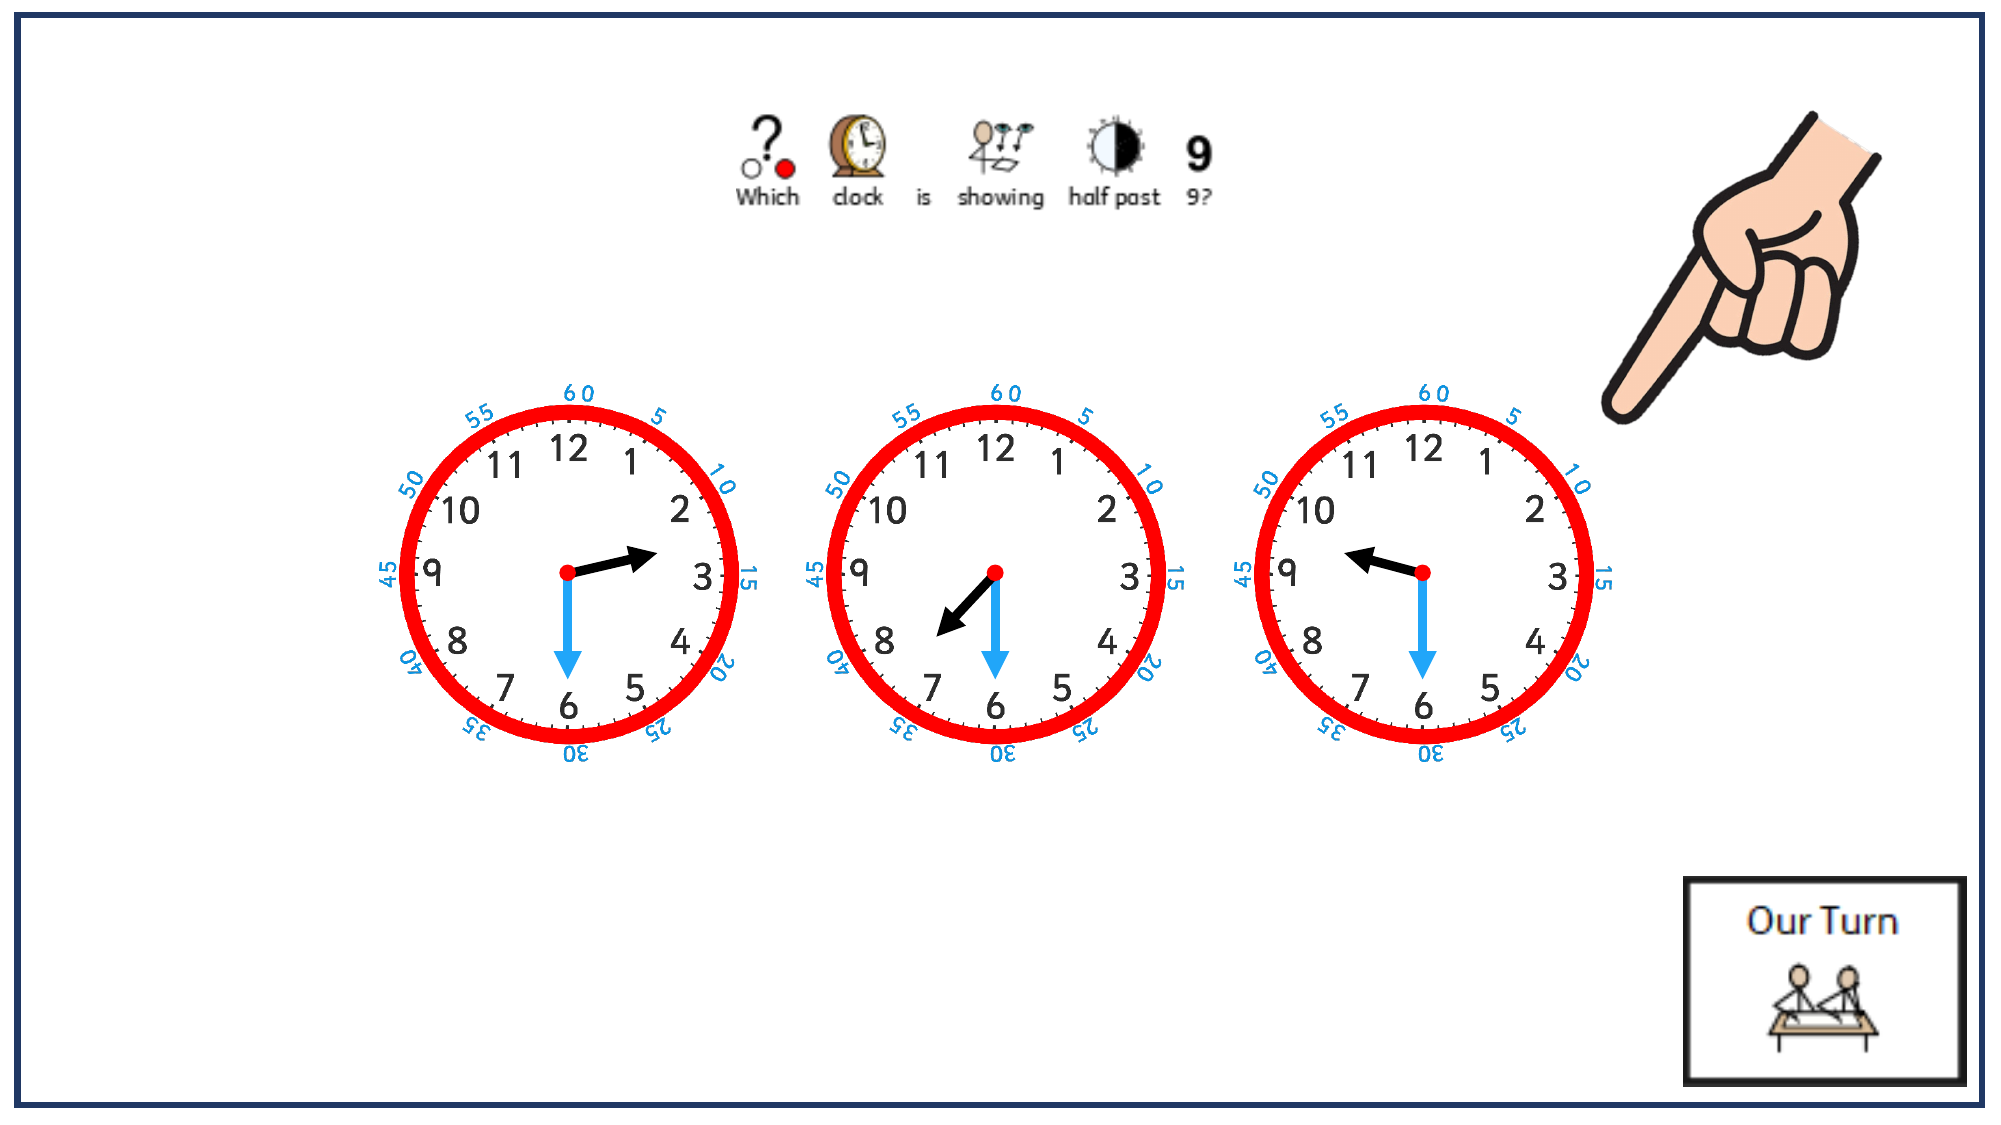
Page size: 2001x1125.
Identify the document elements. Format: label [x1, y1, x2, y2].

text_box [1234, 384, 1612, 762]
text_box [16, 14, 1983, 1106]
picture [716, 88, 1258, 260]
picture [1569, 89, 1941, 499]
text_box [806, 384, 1184, 762]
picture [1683, 876, 1967, 1087]
text_box [379, 384, 757, 762]
